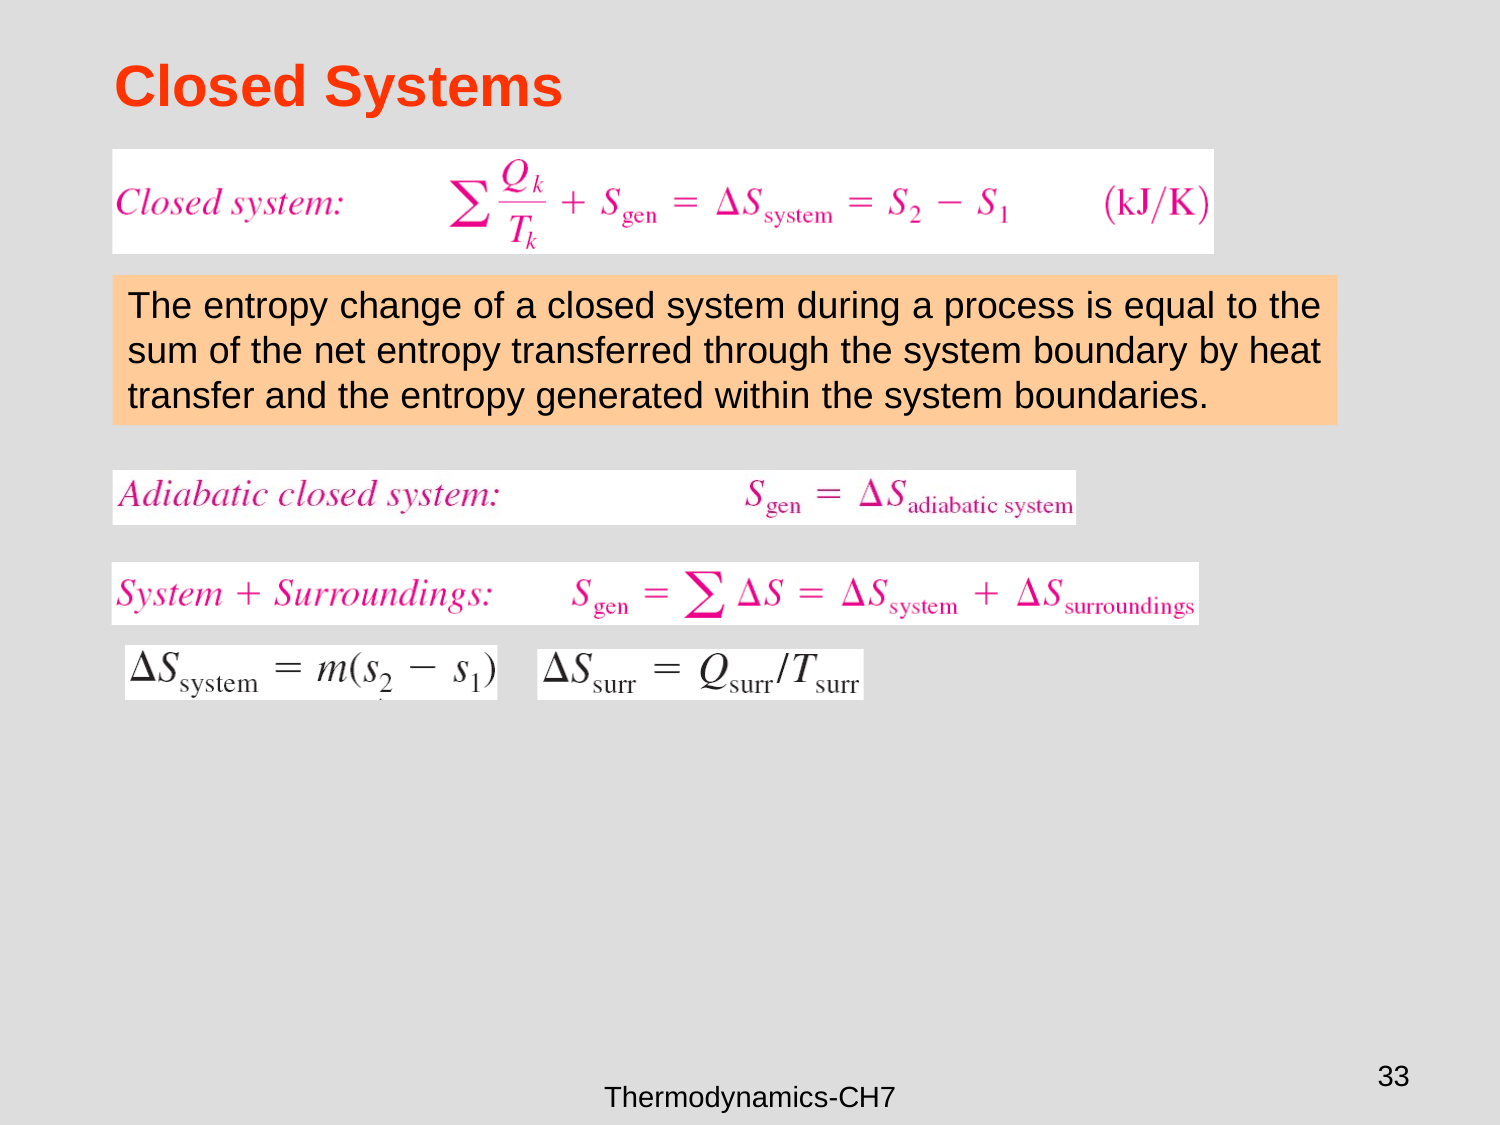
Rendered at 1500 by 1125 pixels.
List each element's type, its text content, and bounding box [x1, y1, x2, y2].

text_box [125, 645, 498, 700]
text_box [537, 649, 864, 700]
text_box [111, 562, 1199, 625]
title Closed Systems [50, 31, 1450, 333]
text_box [112, 274, 1338, 426]
text_box [112, 149, 1214, 255]
text_box Thermodynamics-CH7 [602, 1078, 898, 1116]
text_box 33 [1375, 1056, 1413, 1094]
text_box The entropy change of a closed system during a process is equal to the sum of the net entropy transferred through the system boundary by heat transfer and the entropy generated within the system boundaries. [125, 281, 1324, 419]
text_box [112, 470, 1077, 525]
